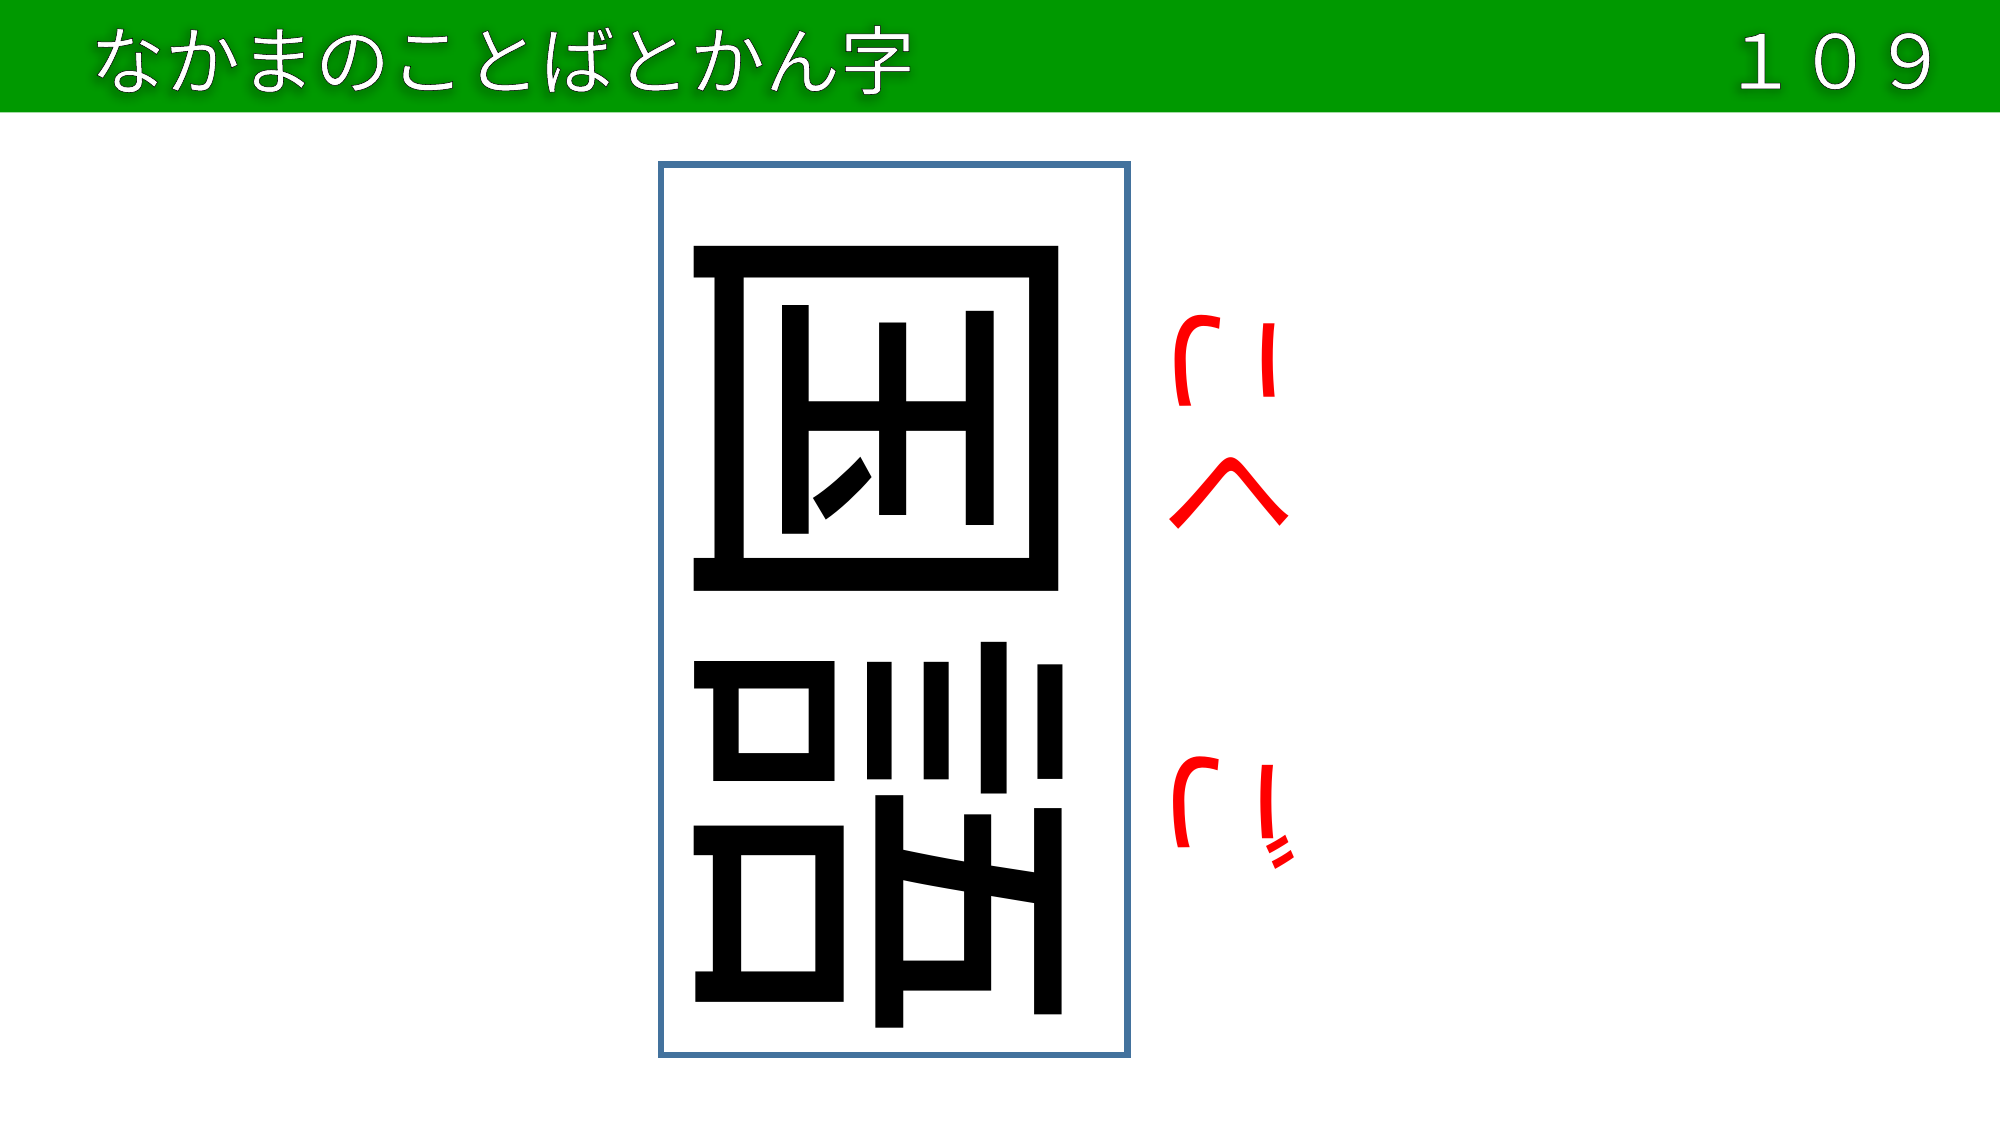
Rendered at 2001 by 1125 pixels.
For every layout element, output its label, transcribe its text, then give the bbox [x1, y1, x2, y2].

text_box [0, 0, 2000, 113]
text_box １０９ [1707, 6, 1963, 112]
text_box 国語 [616, 195, 1152, 1125]
text_box なかまのことばとかん字 [75, 6, 1020, 112]
text_box こく ご [1152, 277, 1323, 918]
text_box [660, 163, 1129, 1056]
